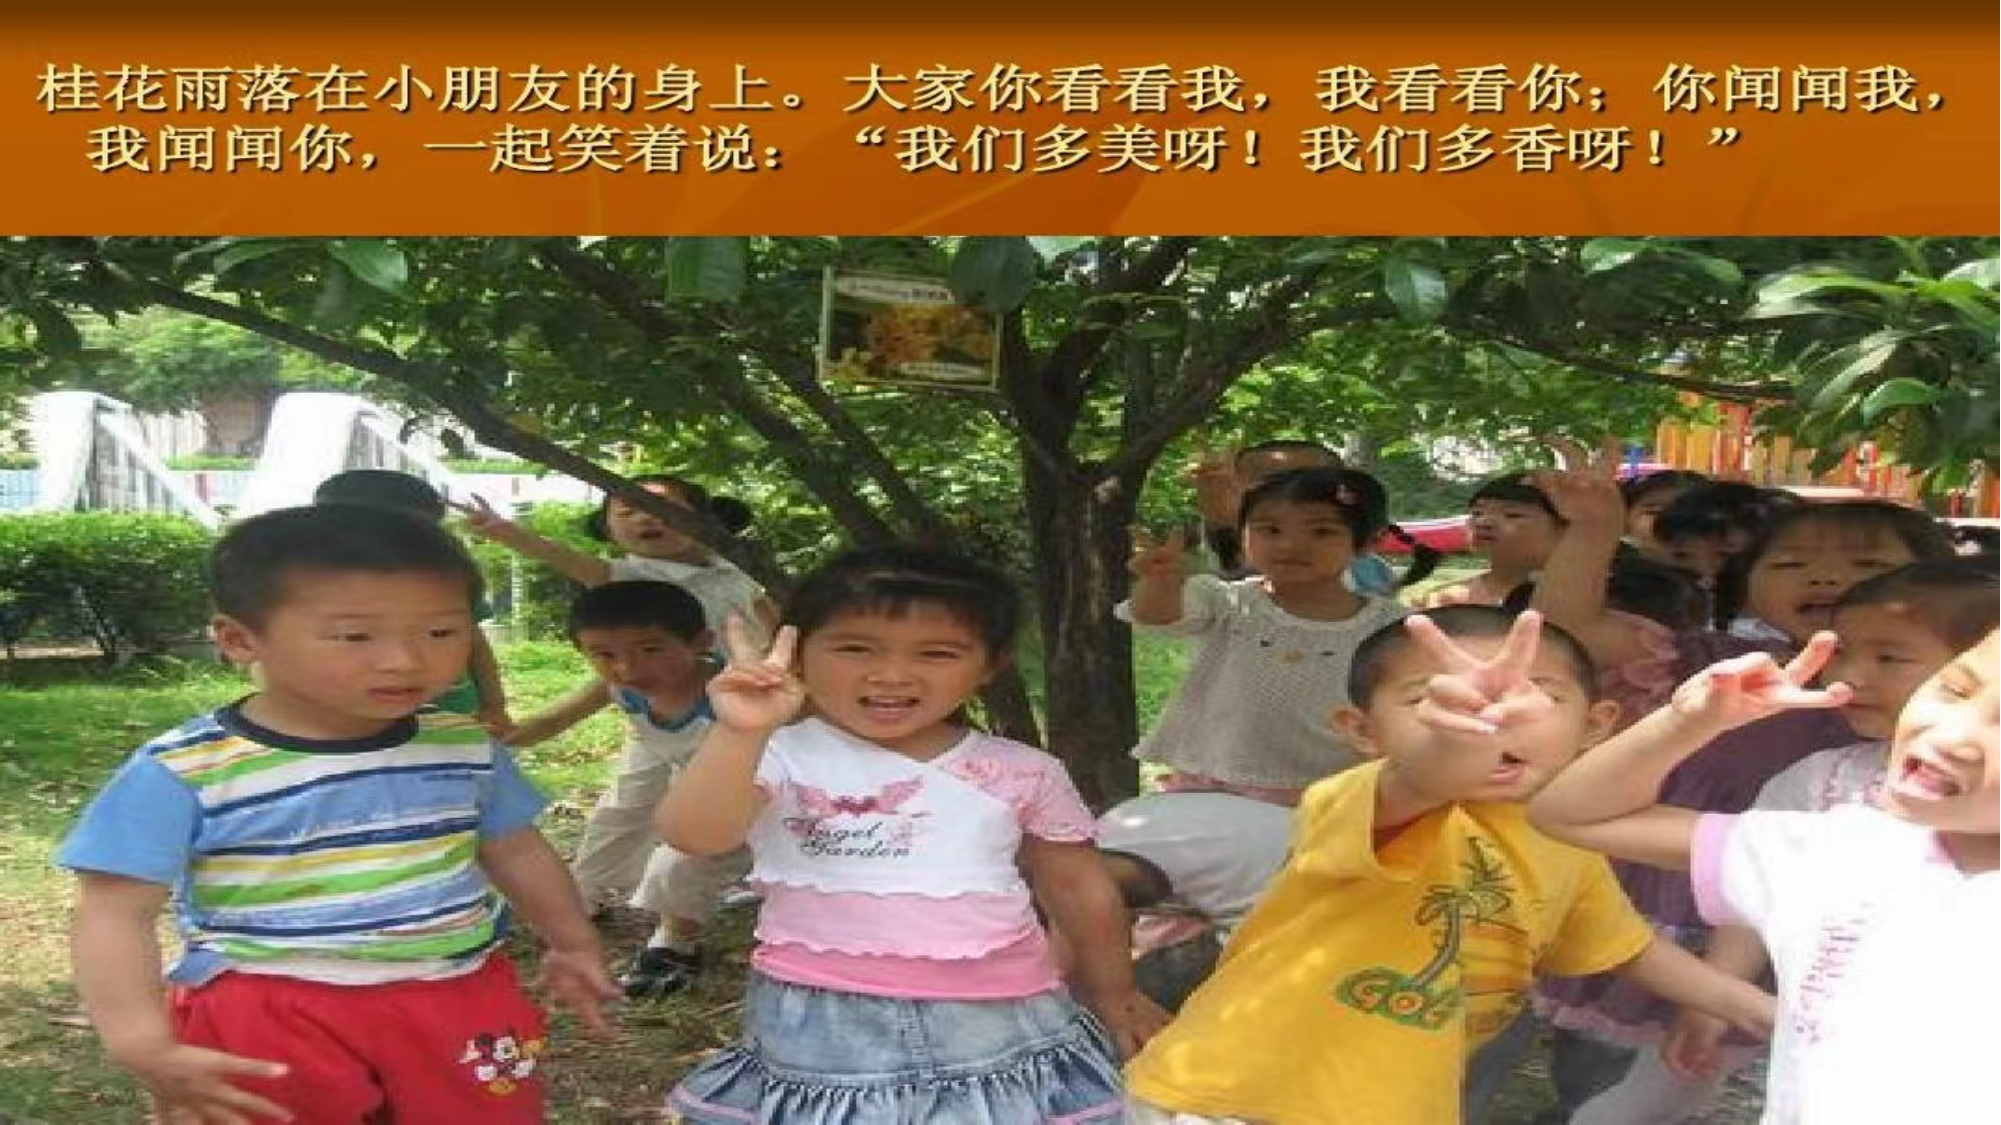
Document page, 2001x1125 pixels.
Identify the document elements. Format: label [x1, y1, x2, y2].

list [0, 0, 2000, 1125]
